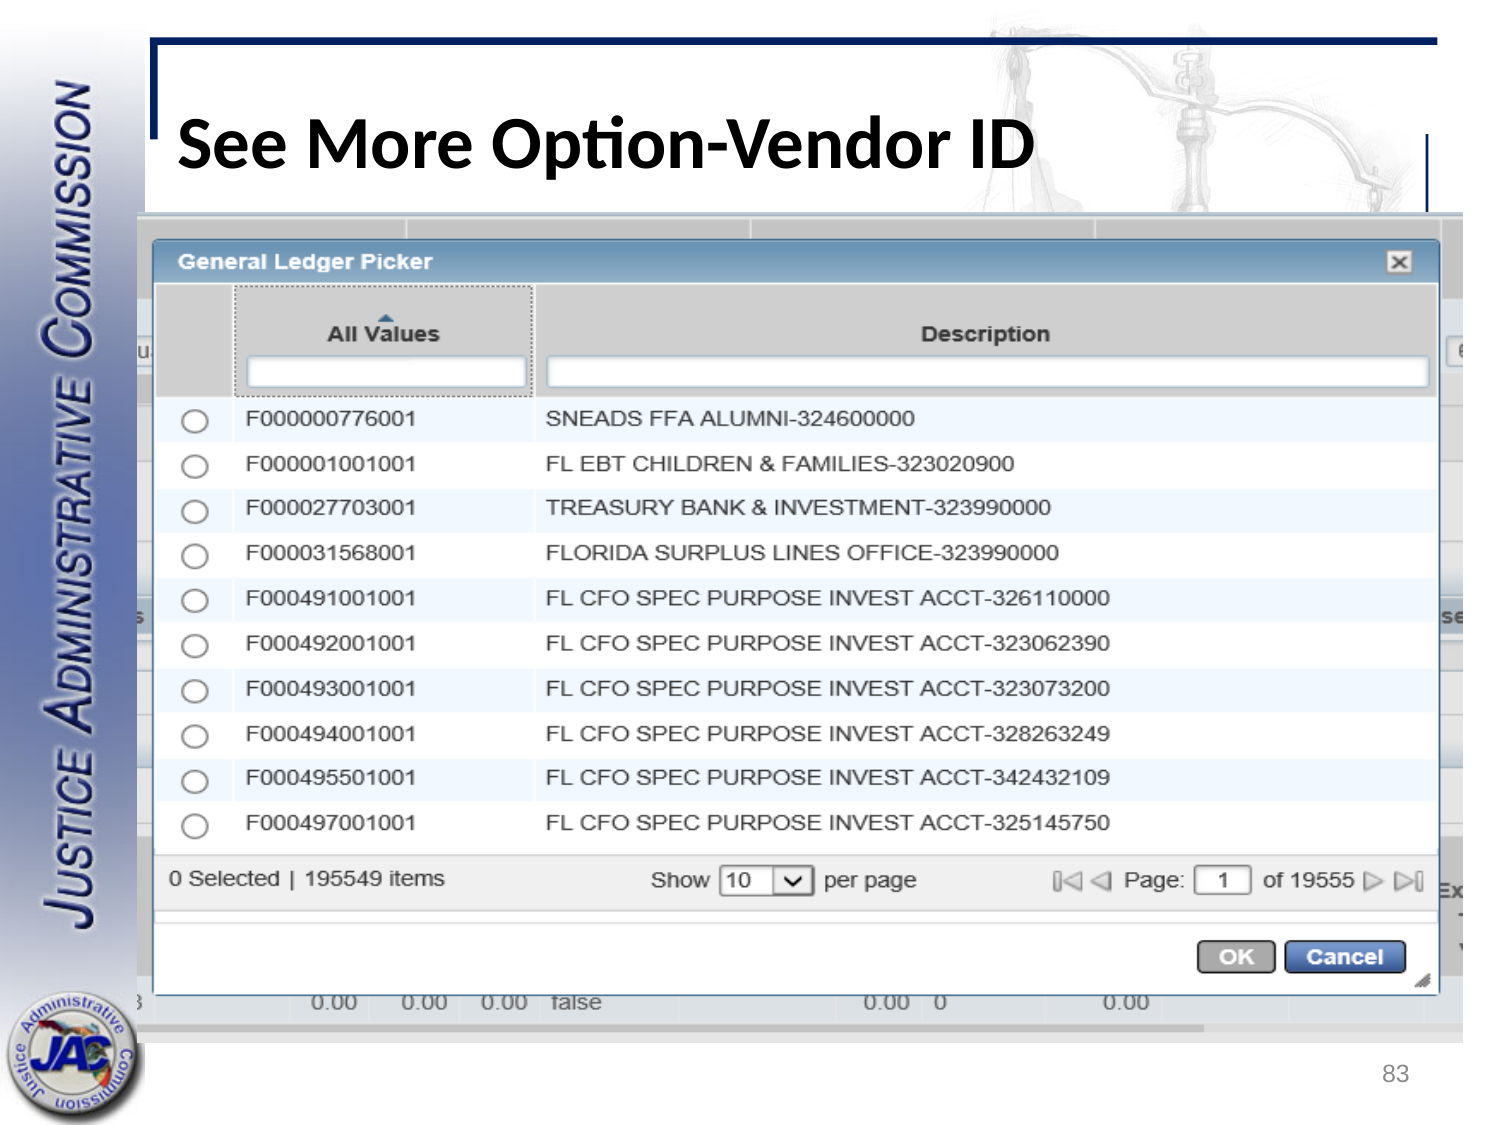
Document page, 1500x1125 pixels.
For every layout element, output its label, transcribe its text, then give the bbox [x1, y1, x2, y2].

slide_number 83 [1074, 1052, 1425, 1103]
picture [0, 0, 1500, 1125]
title See More Option-Vendor ID [162, 44, 1426, 210]
